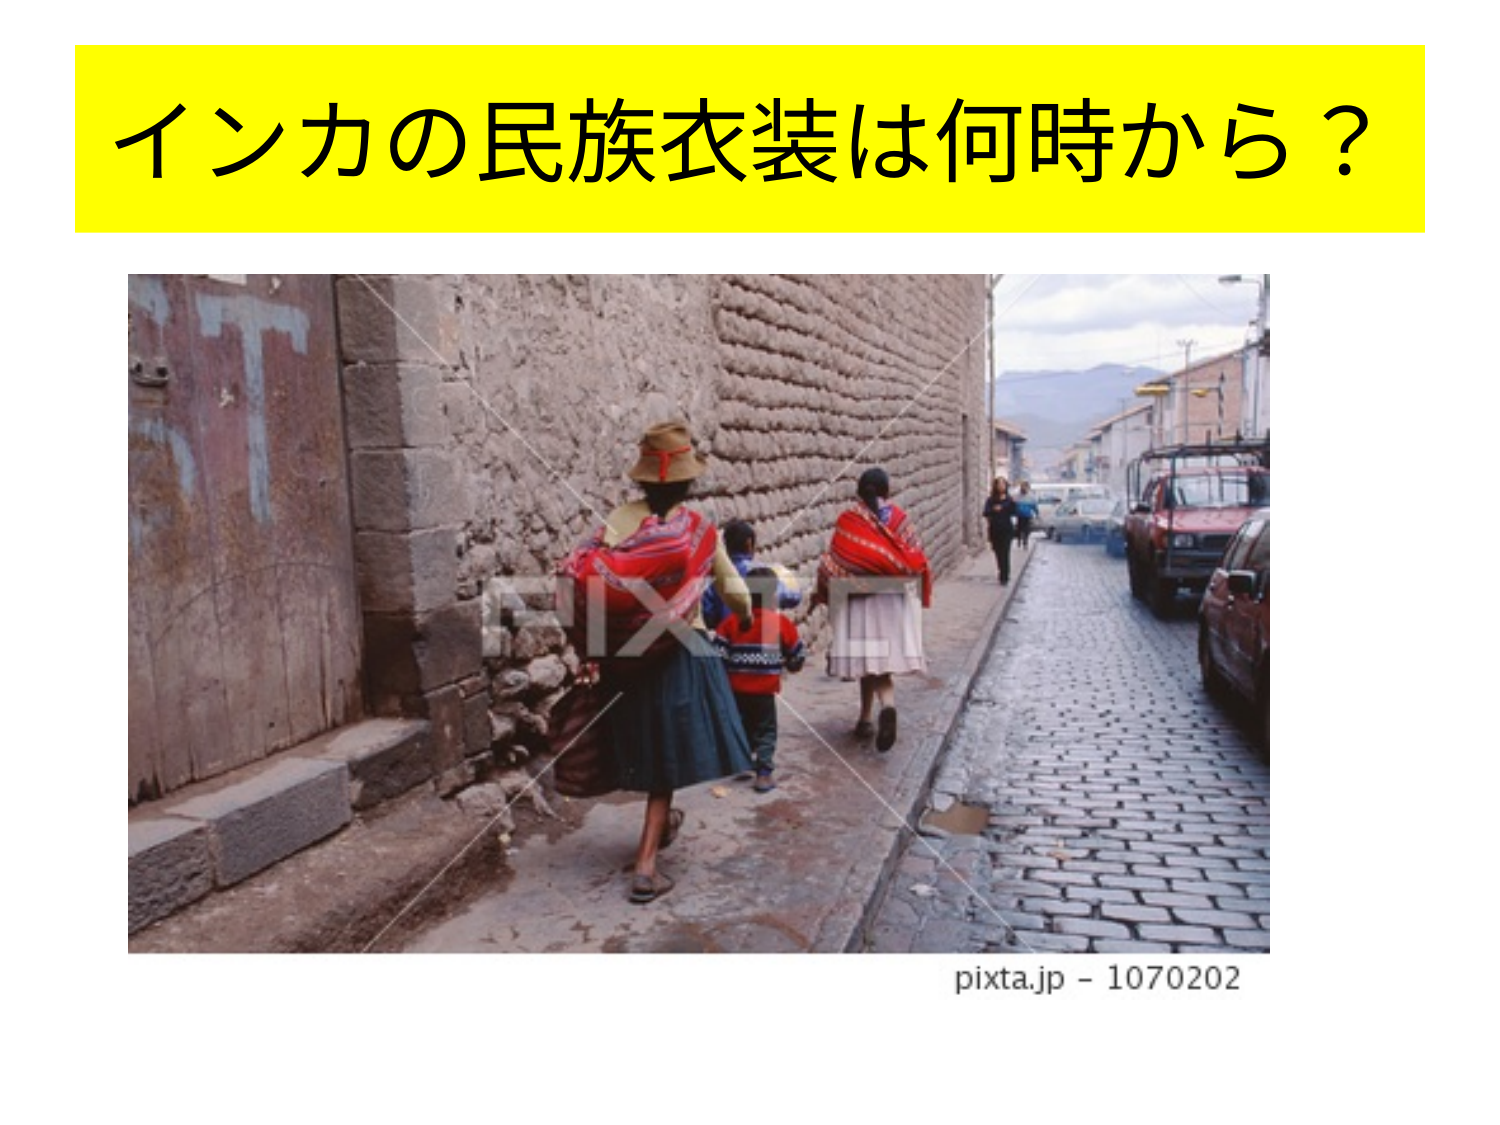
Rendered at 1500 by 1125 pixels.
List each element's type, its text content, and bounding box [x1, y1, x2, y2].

title インカの民族衣装は何時から？ [75, 45, 1425, 233]
picture [128, 273, 1270, 1000]
